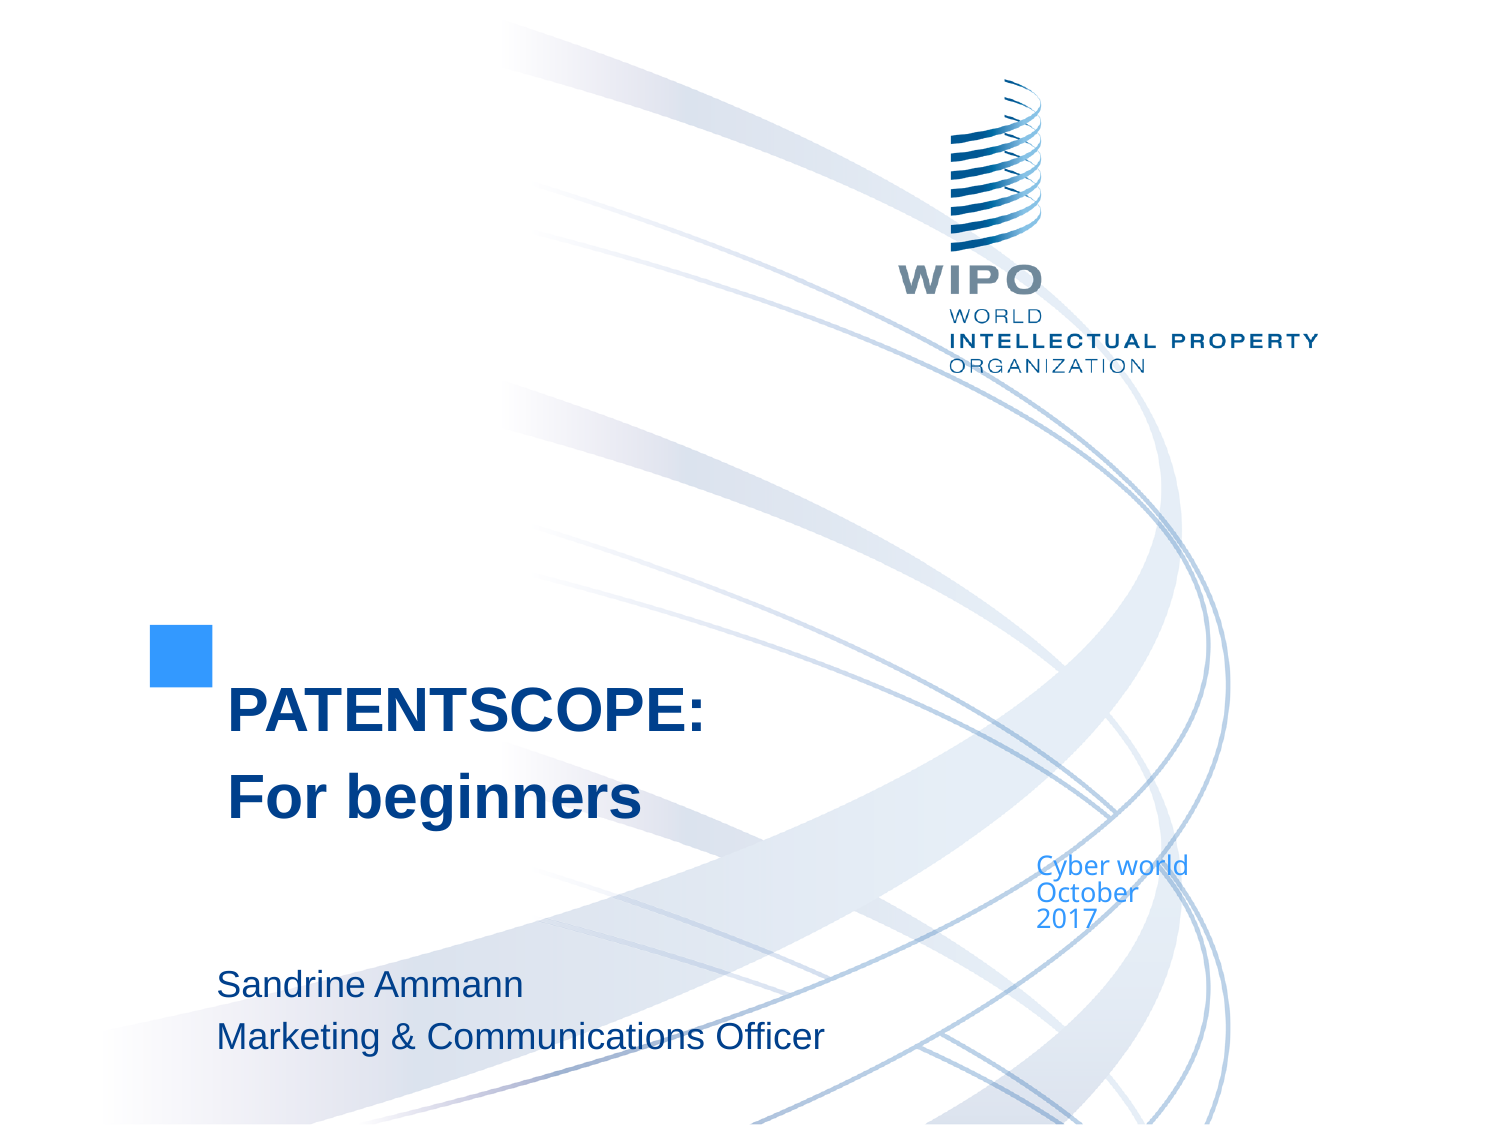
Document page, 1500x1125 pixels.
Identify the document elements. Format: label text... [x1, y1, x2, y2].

text_box Sandrine Ammann Marketing & Communications Officer [201, 952, 1340, 1070]
subtitle PATENTSCOPE: For beginners [212, 661, 1374, 881]
text_box [149, 624, 213, 688]
text_box Cyber world October 2017 [1021, 857, 1374, 978]
picture [0, 0, 1500, 1125]
